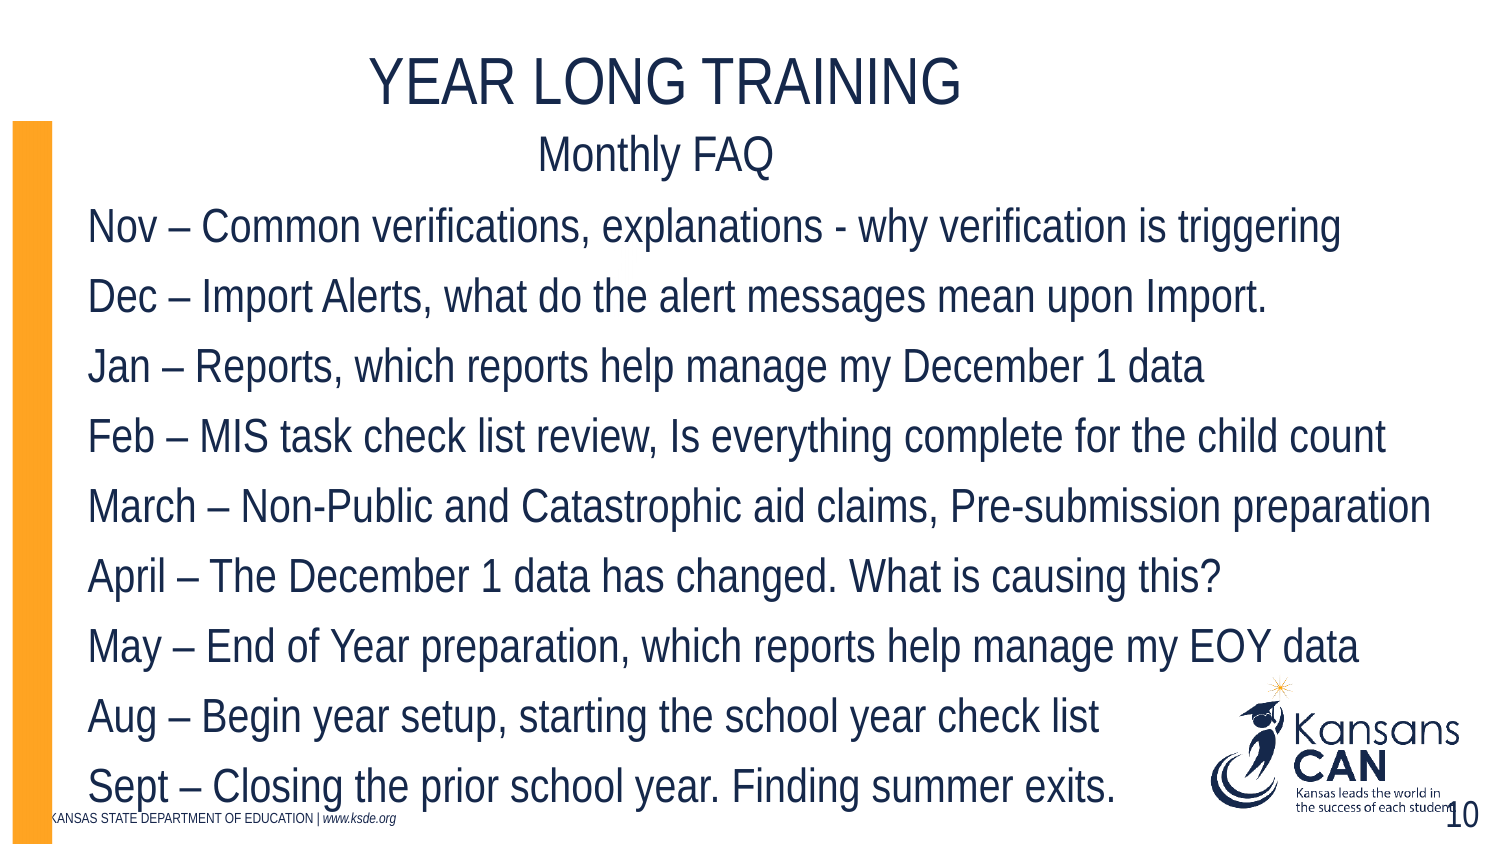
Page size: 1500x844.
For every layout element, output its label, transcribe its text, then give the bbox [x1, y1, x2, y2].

text_box 10 [1424, 783, 1500, 843]
title Year Long Training [99, 21, 1188, 118]
list Monthly FAQ Nov – Common verifications, explanations - why verification is triggering Dec – Import Alerts, what do the alert messages mean upon Import. Jan – Reports, which reports help manage my December 1 data Feb – MIS task check list review, Is everything complete for the child count March – Non-Public and Catastrophic aid claims, Pre-submission preparation April – The December 1 data has changed. What is causing this? May – End of Year preparation, which reports help manage my EOY data Aug – Begin year setup, starting the school year check list Sept – Closing the prior school year. Finding summer exits. [12, 121, 1500, 844]
